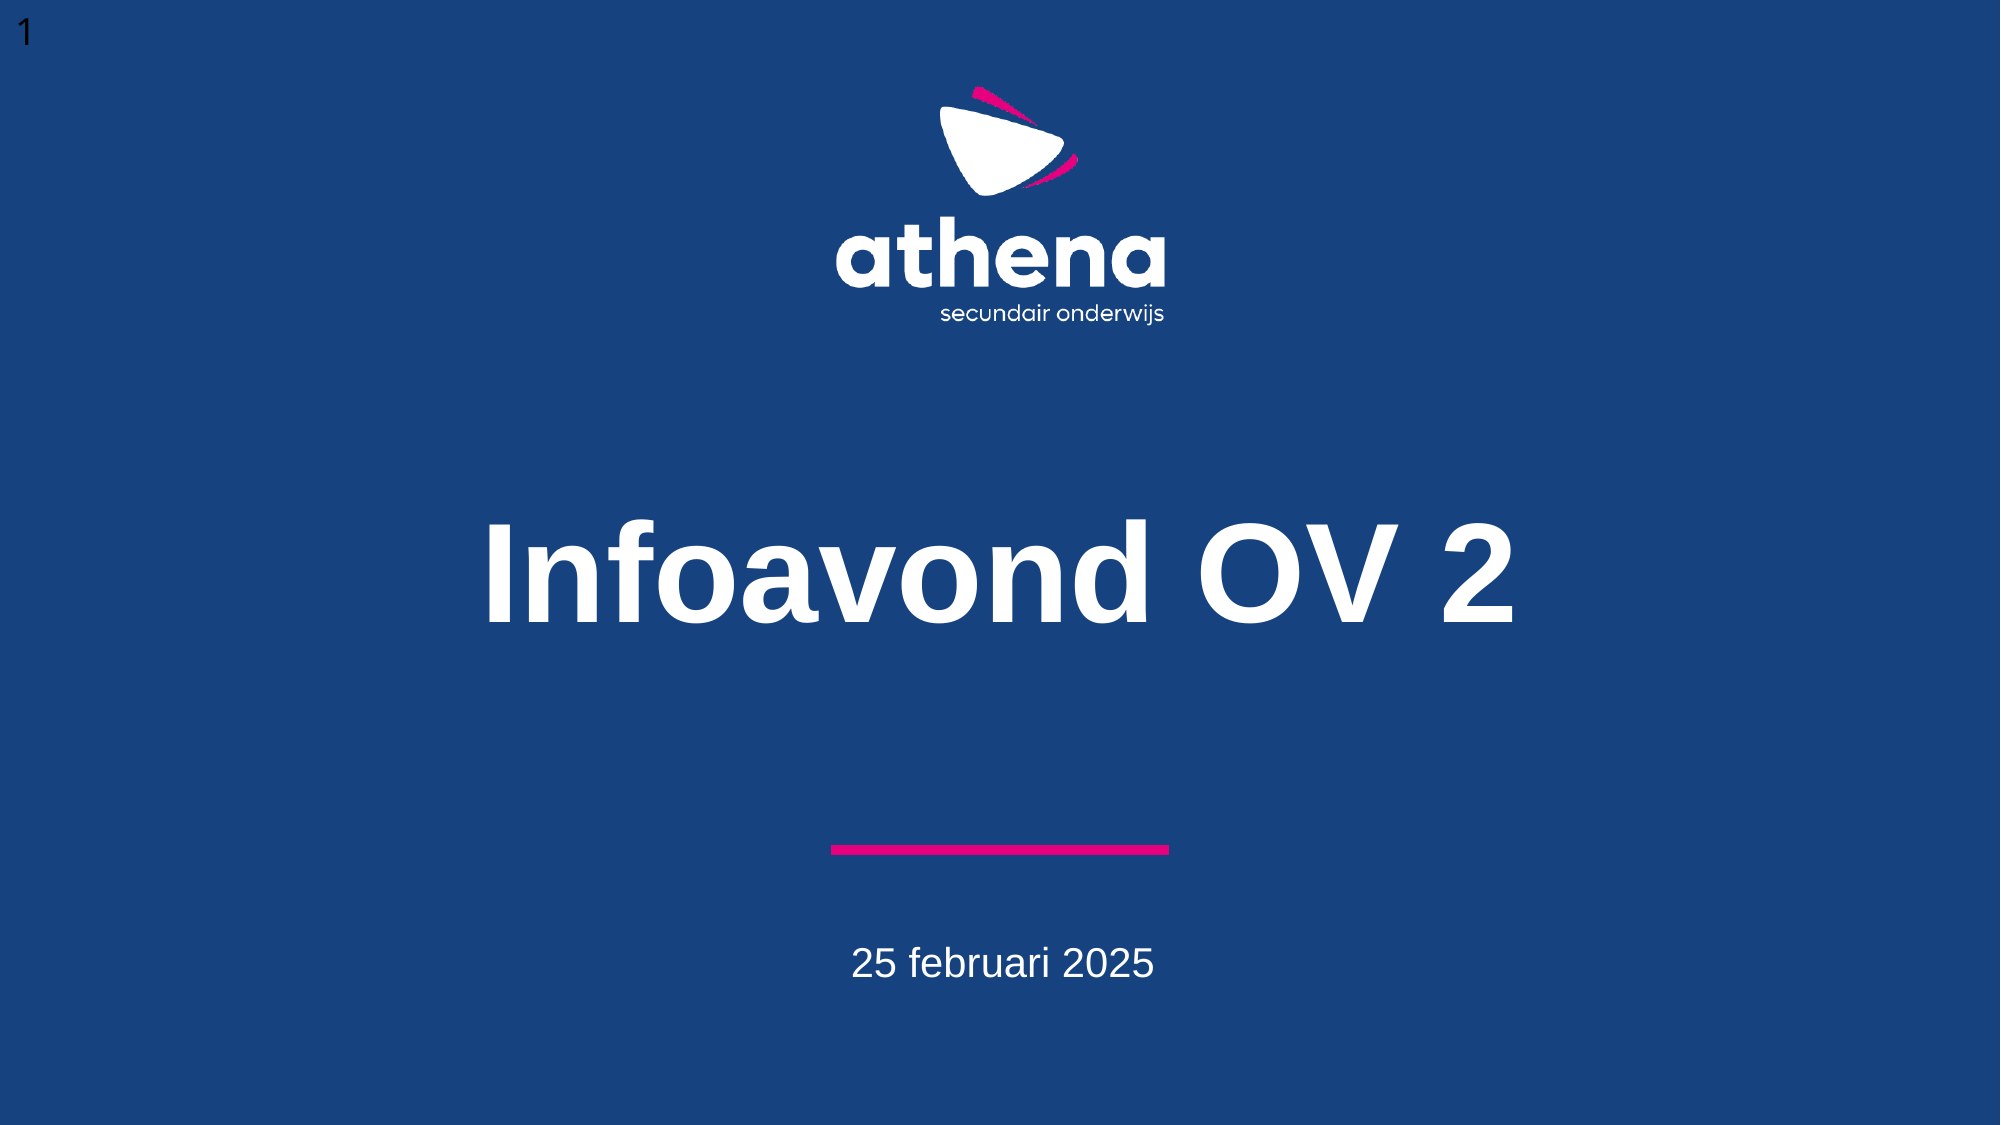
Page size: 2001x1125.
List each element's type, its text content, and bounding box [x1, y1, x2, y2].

text_box Infoavond OV 2 [150, 493, 1850, 661]
slide_number 1 [0, 0, 493, 493]
text_box 25 februari 2025 [388, 934, 1617, 995]
picture [793, 0, 1207, 413]
